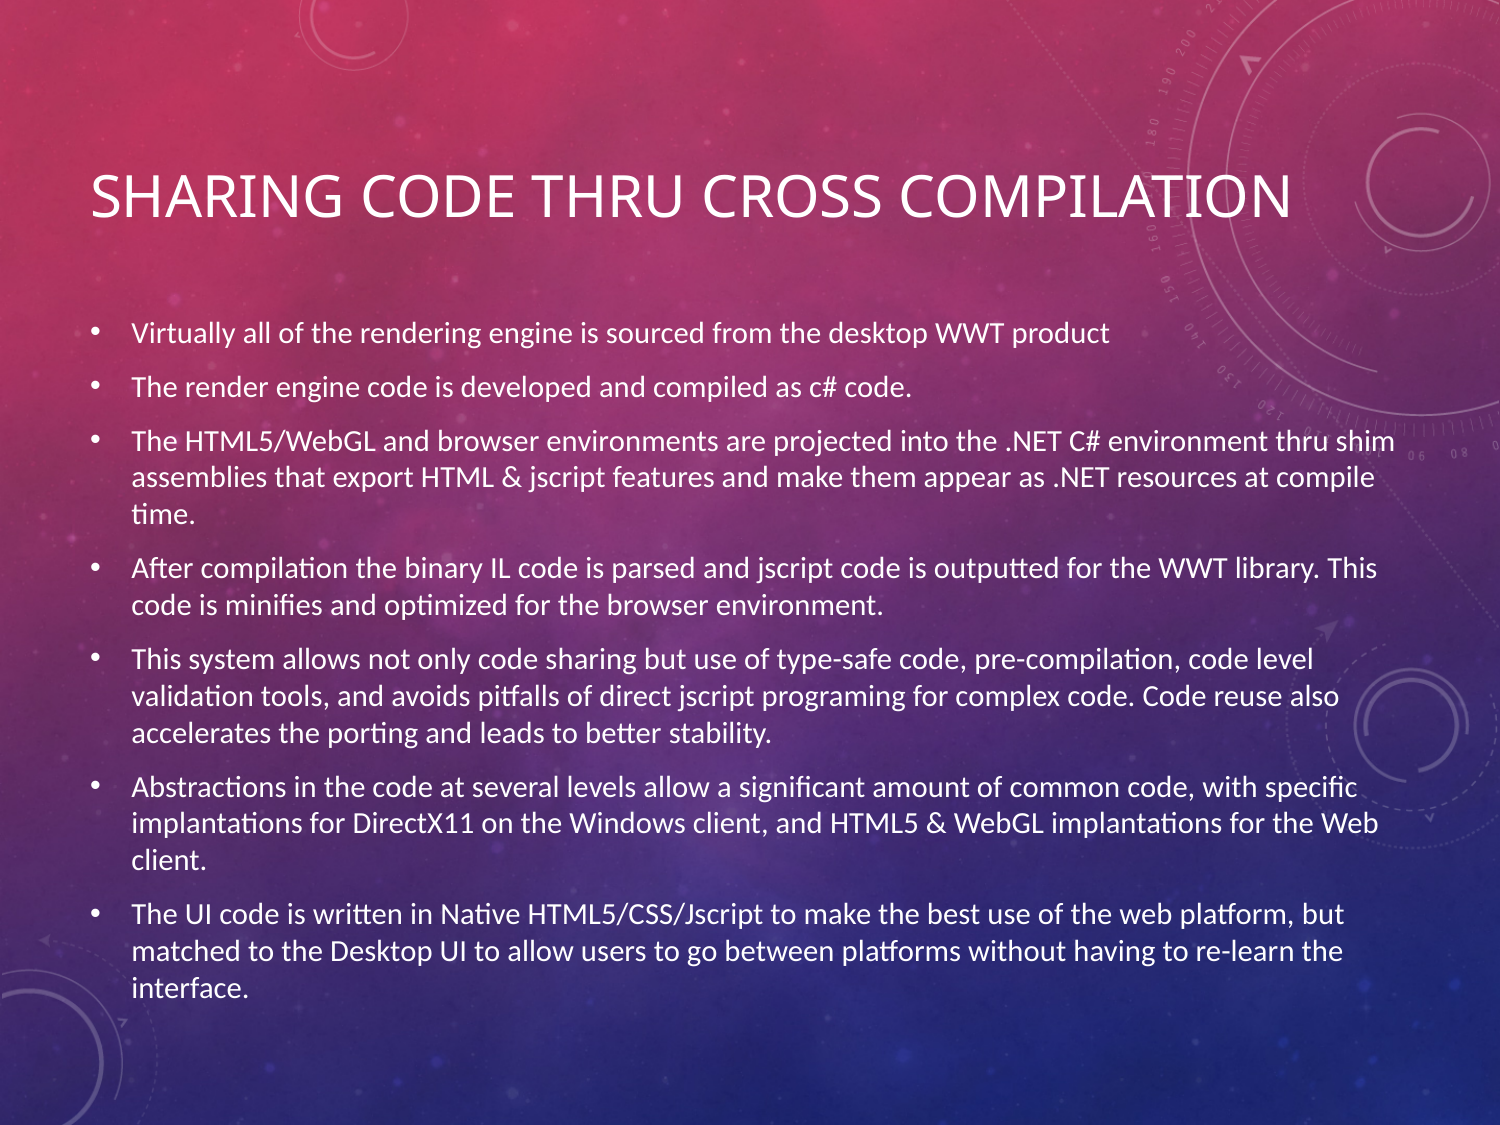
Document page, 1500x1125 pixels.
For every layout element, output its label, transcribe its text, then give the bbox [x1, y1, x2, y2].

title Sharing code thru cross compilation [75, 99, 1349, 288]
list Virtually all of the rendering engine is sourced from the desktop WWT product The render engine code is developed and compiled as c# code. The HTML5/WebGL and browser environments are projected into the .NET C# environment thru shim assemblies that export HTML & jscript features and make them appear as .NET resources at compile time. After compilation the binary IL code is parsed and jscript code is outputted for the WWT library. This code is minifies and optimized for the browser environment. This system allows not only code sharing but use of type-safe code, pre-compilation, code level validation tools, and avoids pitfalls of direct jscript programing for complex code. Code reuse also accelerates the porting and leads to better stability. Abstractions in the code at several levels allow a significant amount of common code, with specific implantations for DirectX11 on the Windows client, and HTML5 & WebGL implantations for the Web client. The UI code is written in Native HTML5/CSS/Jscript to make the best use of the web platform, but matched to the Desktop UI to allow users to go between platforms without having to re-learn the interface. [75, 304, 1433, 1013]
picture [0, 0, 1500, 1125]
